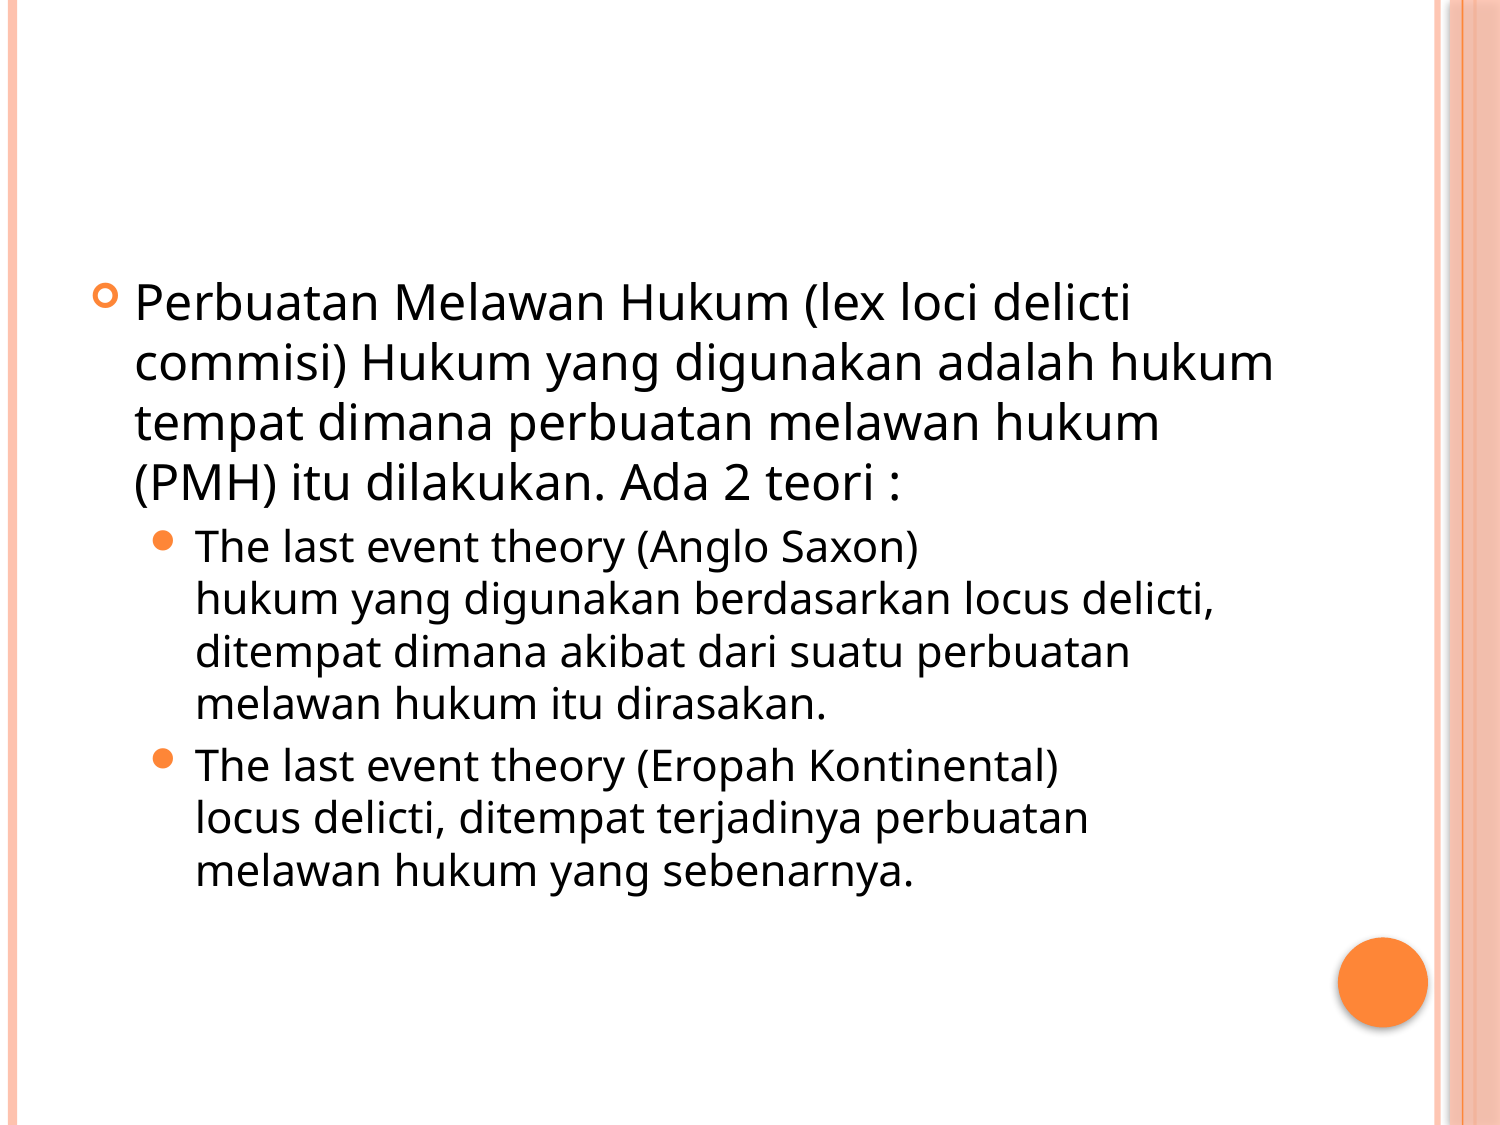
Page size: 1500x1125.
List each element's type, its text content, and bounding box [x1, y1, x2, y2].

list Perbuatan Melawan Hukum (lex loci delicti commisi) Hukum yang digunakan adalah hukum tempat dimana perbuatan melawan hukum (PMH) itu dilakukan. Ada 2 teori : The last event theory (Anglo Saxon) hukum yang digunakan berdasarkan locus delicti, ditempat dimana akibat dari suatu perbuatan melawan hukum itu dirasakan. The last event theory (Eropah Kontinental) locus delicti, ditempat terjadinya perbuatan melawan hukum yang sebenarnya. [75, 262, 1300, 1062]
